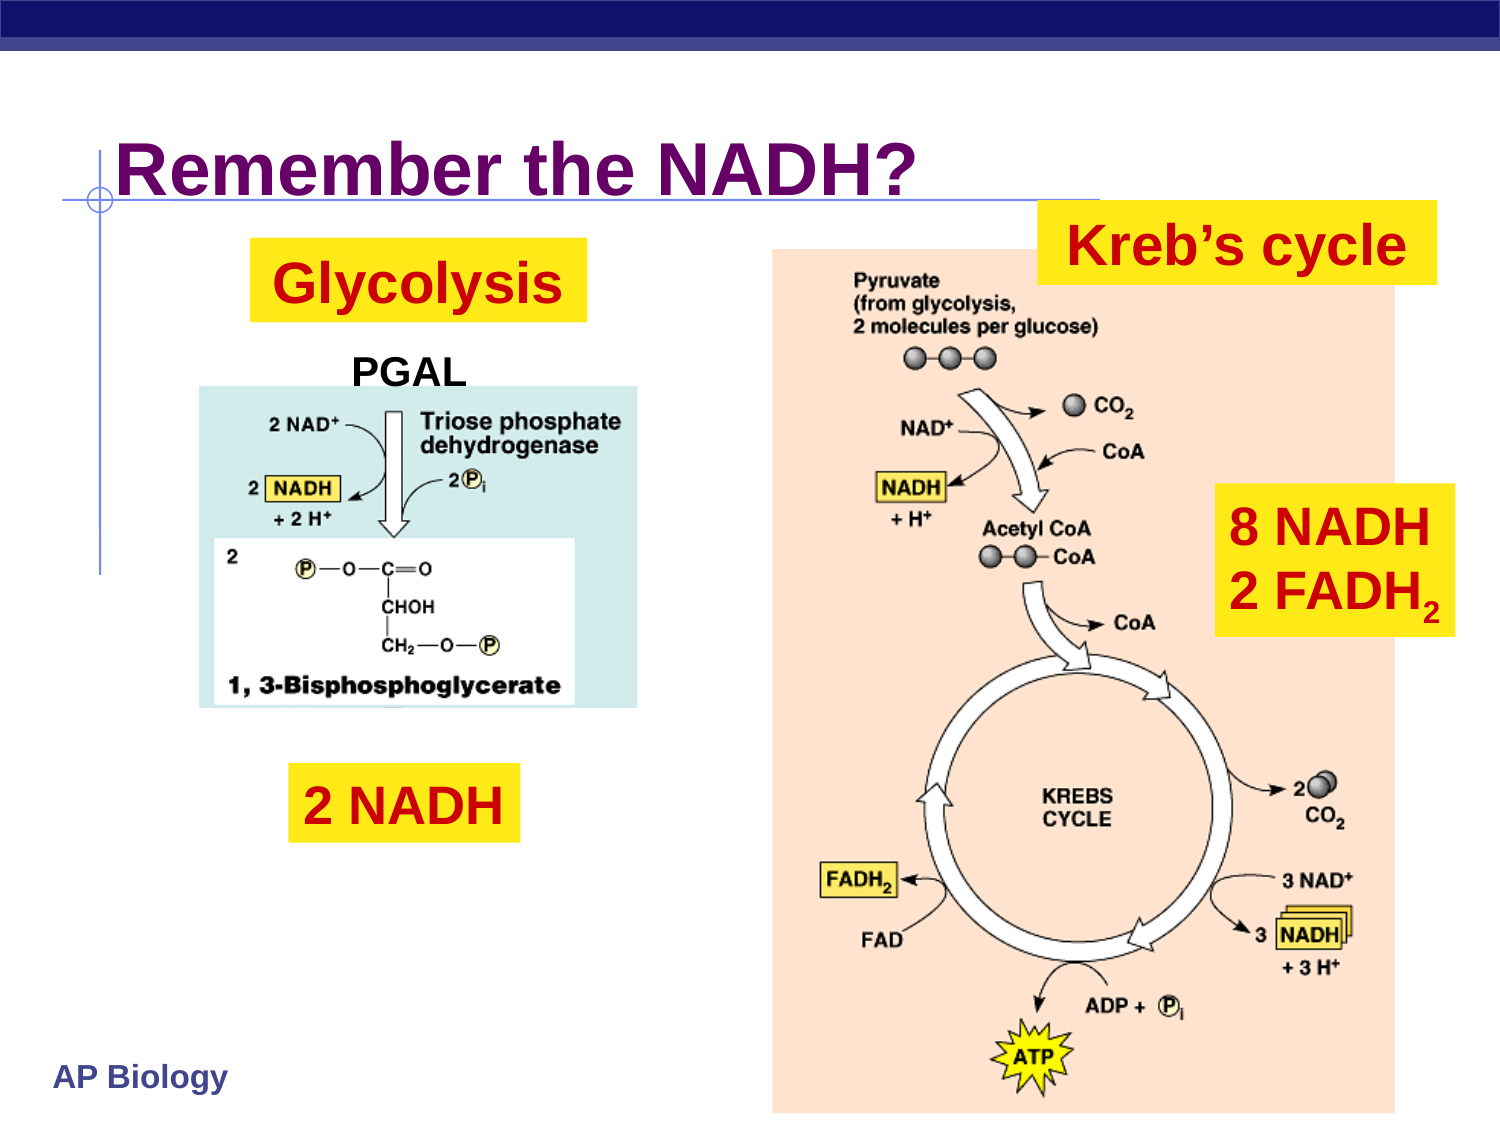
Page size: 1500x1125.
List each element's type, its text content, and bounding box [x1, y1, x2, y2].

picture [187, 374, 638, 708]
text_box Glycolysis [249, 238, 588, 323]
picture [762, 249, 1407, 1113]
text_box PGAL [336, 337, 483, 373]
text_box 8 NADH 2 FADH2 [1412, 483, 1456, 637]
title Remember the NADH? [99, 112, 1375, 238]
text_box Kreb’s cycle [1037, 200, 1438, 285]
text_box 2 NADH [288, 763, 521, 843]
